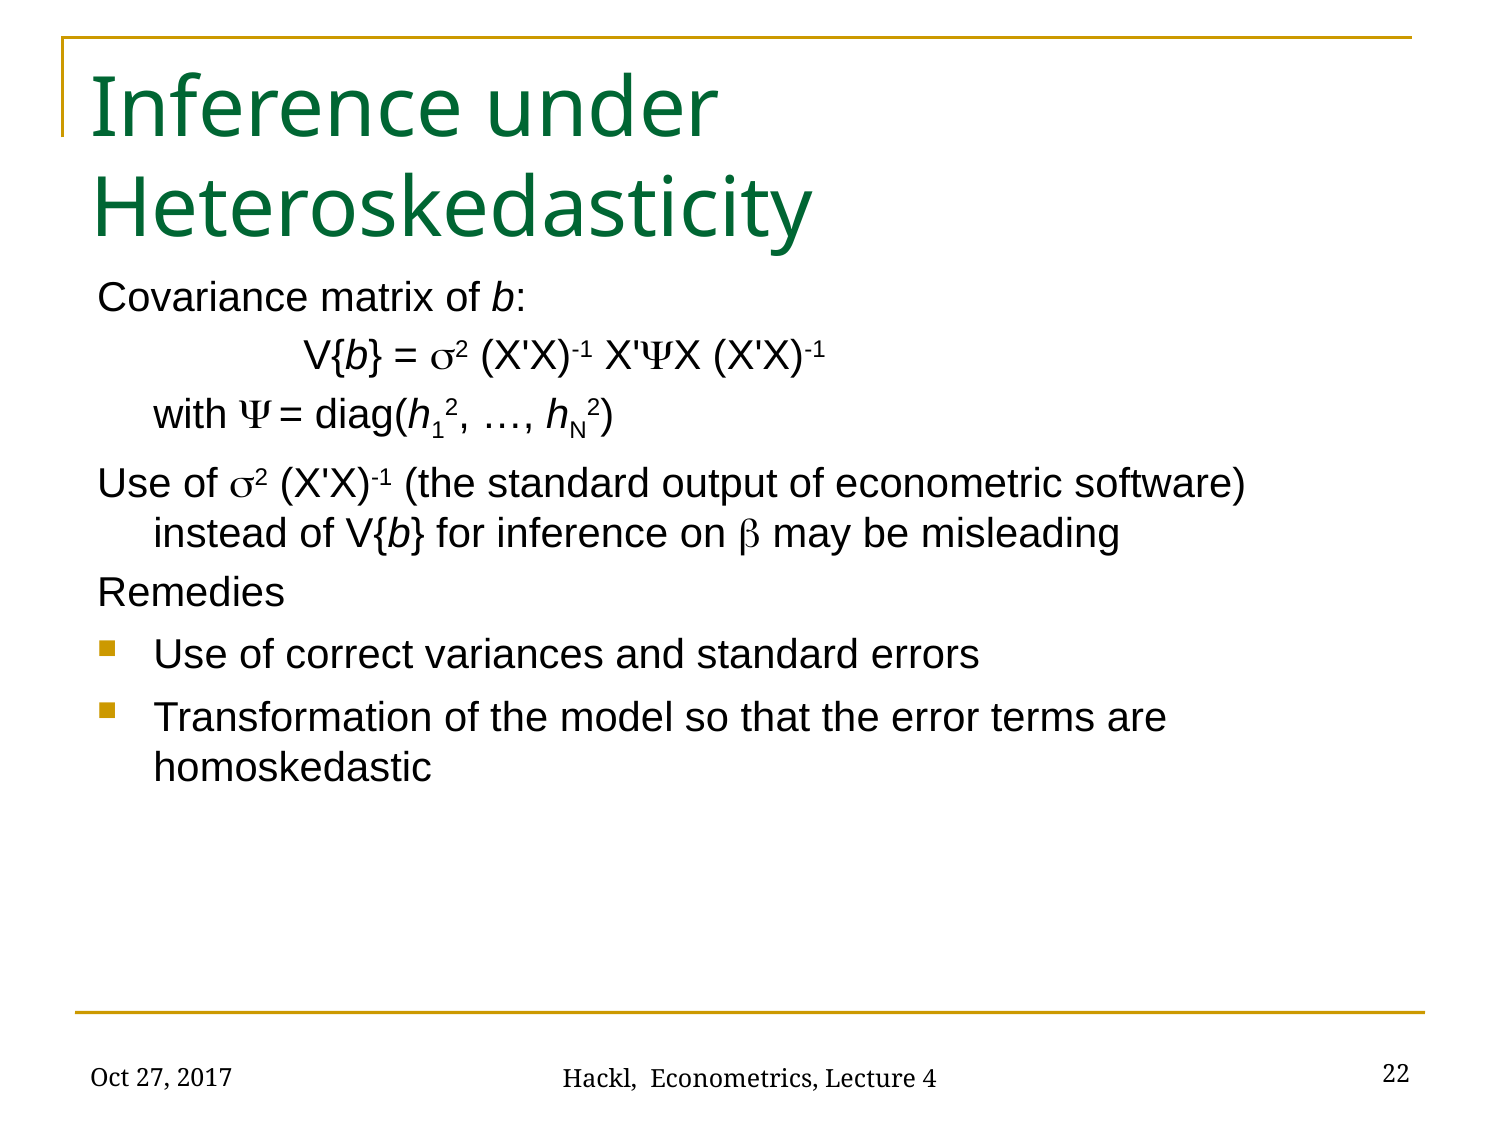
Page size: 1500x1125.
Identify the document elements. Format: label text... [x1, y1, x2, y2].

list Covariance matrix of b: V{b} = s2 (X'X)-1 X'YX (X'X)-1 with Y = diag(h12, …, hN2) Use of s2 (X'X)-1 (the standard output of econometric software) instead of V{b} for inference on b may be misleading Remedies Use of correct variances and standard errors Transformation of the model so that the error terms are homoskedastic [81, 262, 1372, 985]
slide_number 22 [1074, 1023, 1426, 1100]
title Inference under Heteroskedasticity [74, 45, 1426, 233]
footer Hackl, Econometrics, Lecture 4 [512, 1024, 988, 1101]
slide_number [74, 1023, 426, 1100]
